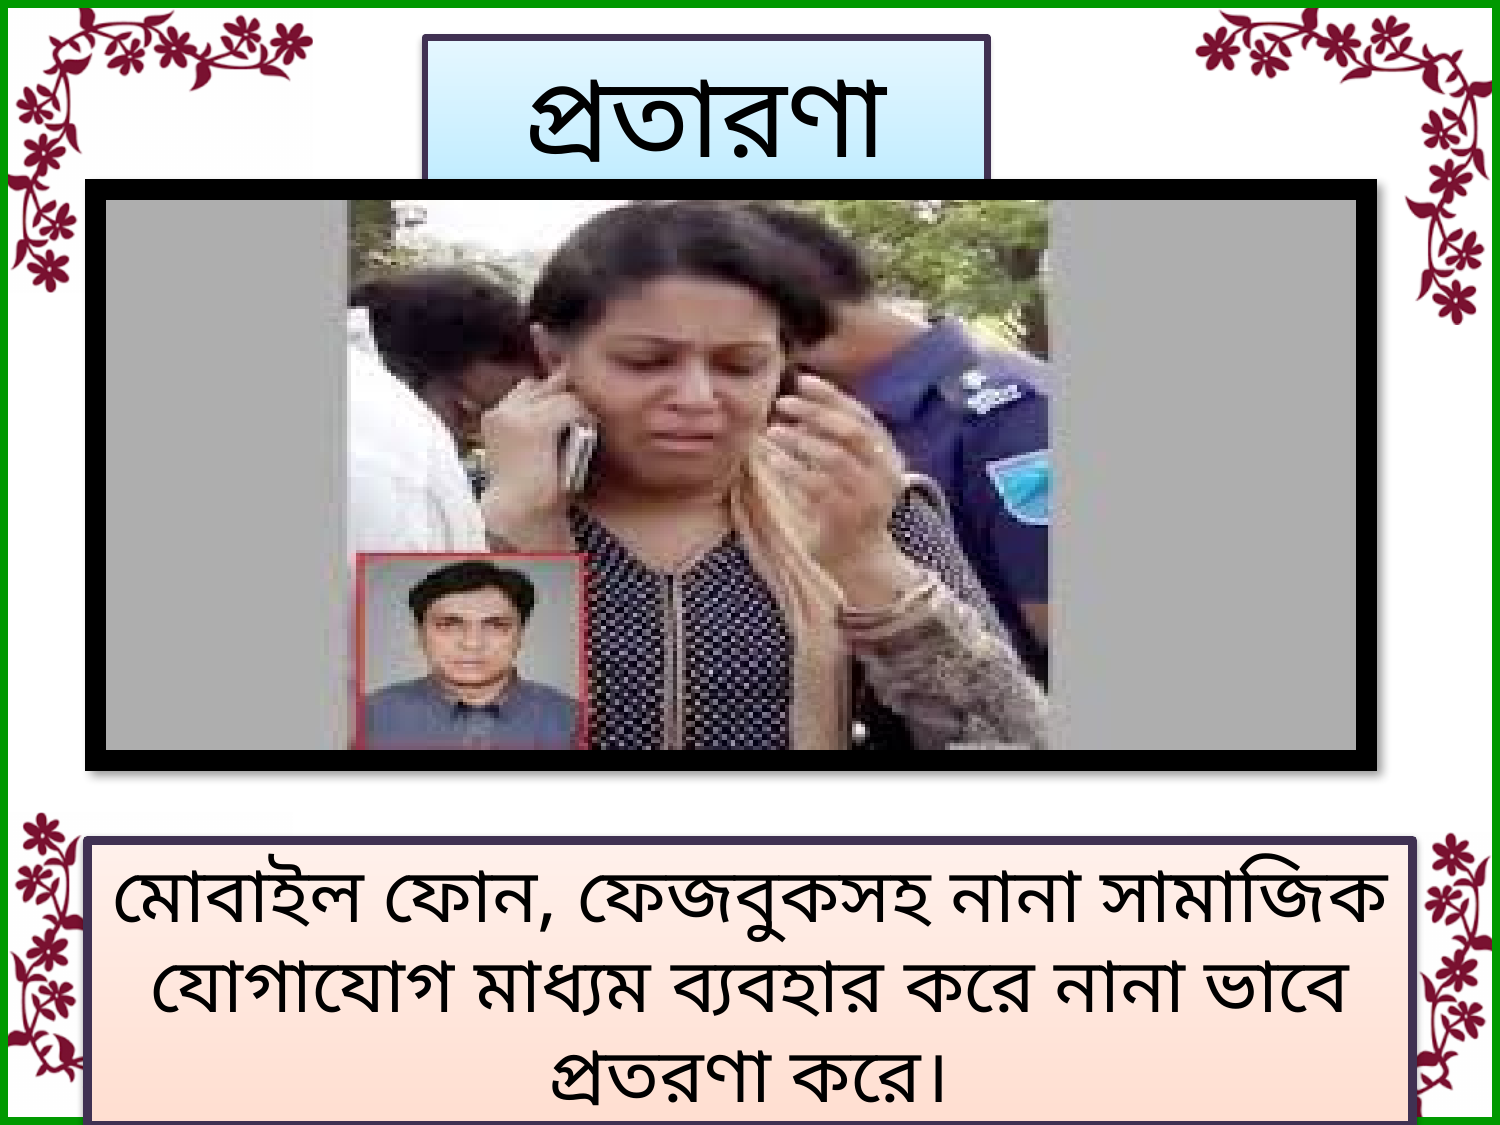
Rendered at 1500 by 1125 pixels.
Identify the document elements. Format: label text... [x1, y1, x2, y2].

picture [8, 8, 312, 292]
picture [8, 813, 292, 1117]
picture [1188, 833, 1492, 1117]
picture [1195, 8, 1492, 325]
picture [105, 199, 1357, 751]
text_box প্রতারণা [424, 37, 988, 178]
text_box মোবাইল ফোন, ফেজবুকসহ নানা সামাজিক যোগাযোগ মাধ্যম ব্যবহার করে নানা ভাবে প্রতরণা করে। [87, 840, 1413, 1125]
